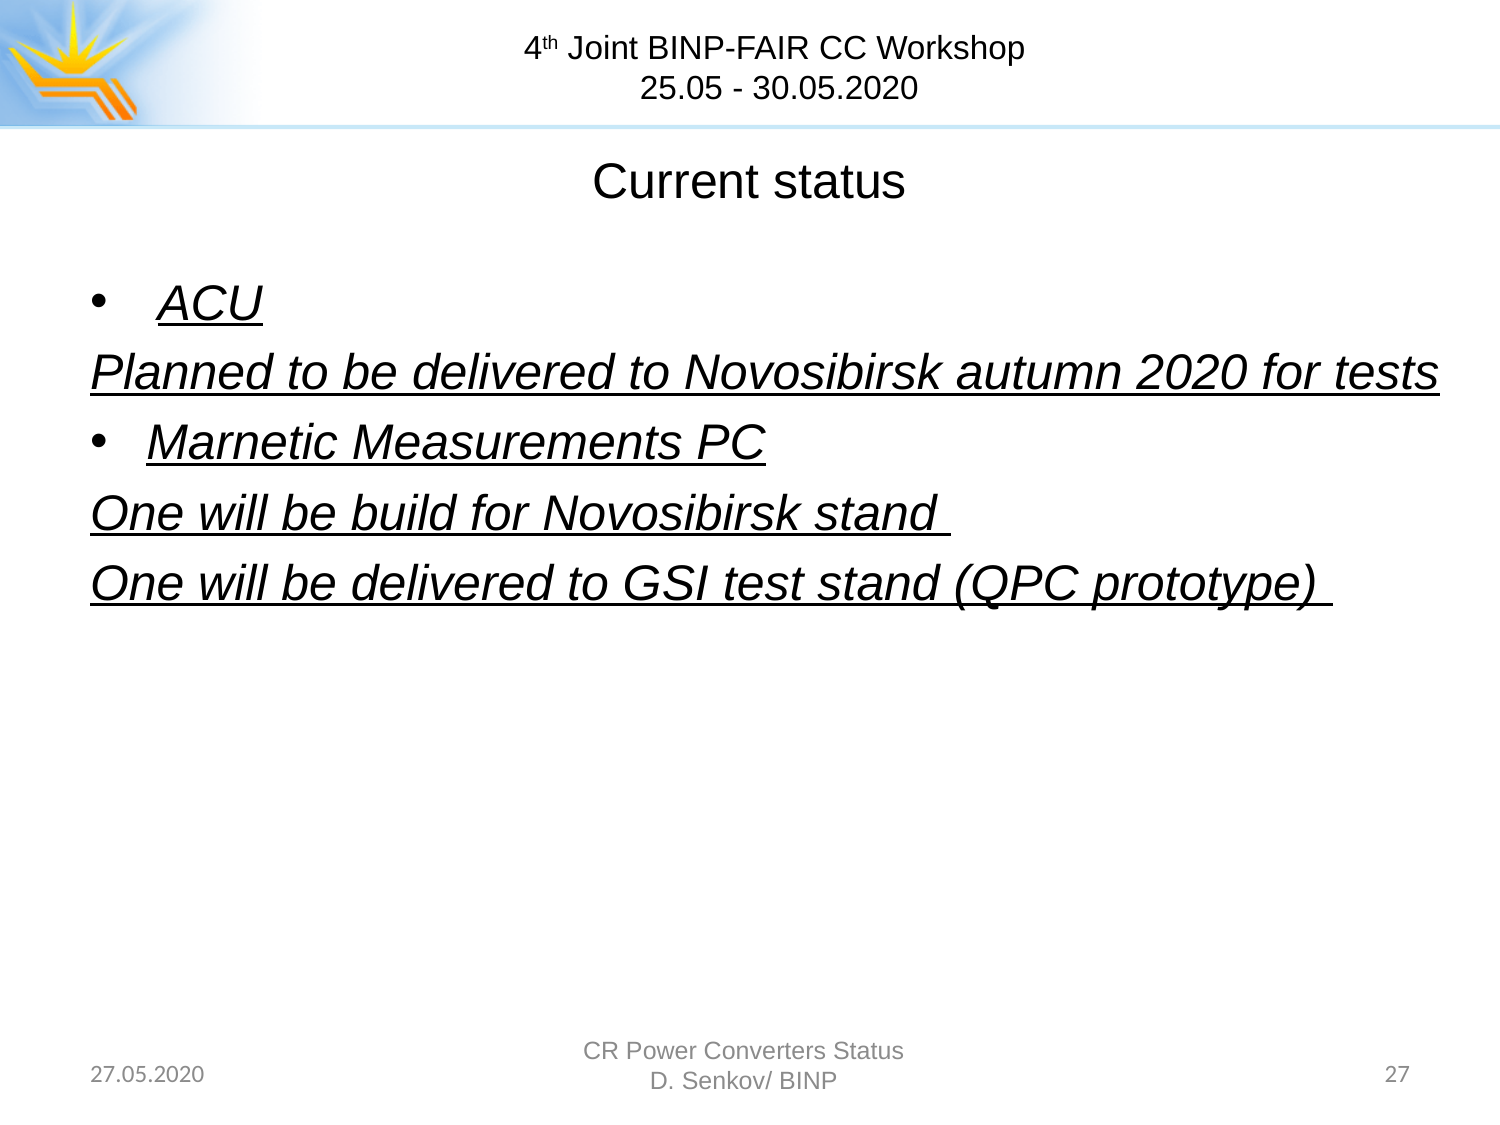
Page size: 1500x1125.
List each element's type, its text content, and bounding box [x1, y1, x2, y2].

footer CR Power Converters Status D. Senkov/ BINP [383, 1035, 1105, 1095]
title Current status [75, 136, 1425, 233]
text_box 4th Joint BINP-FAIR CC Workshop 25.05 - 30.05.2020 [509, 19, 1051, 114]
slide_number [75, 1042, 425, 1103]
list ACU Planned to be delivered to Novosibirsk autumn 2020 for tests Marnetic Measurements PC One will be build for Novosibirsk stand One will be delivered to GSI test stand (QPC prototype) [75, 262, 1459, 1005]
picture [0, 0, 266, 126]
slide_number 27 [1074, 1042, 1425, 1103]
